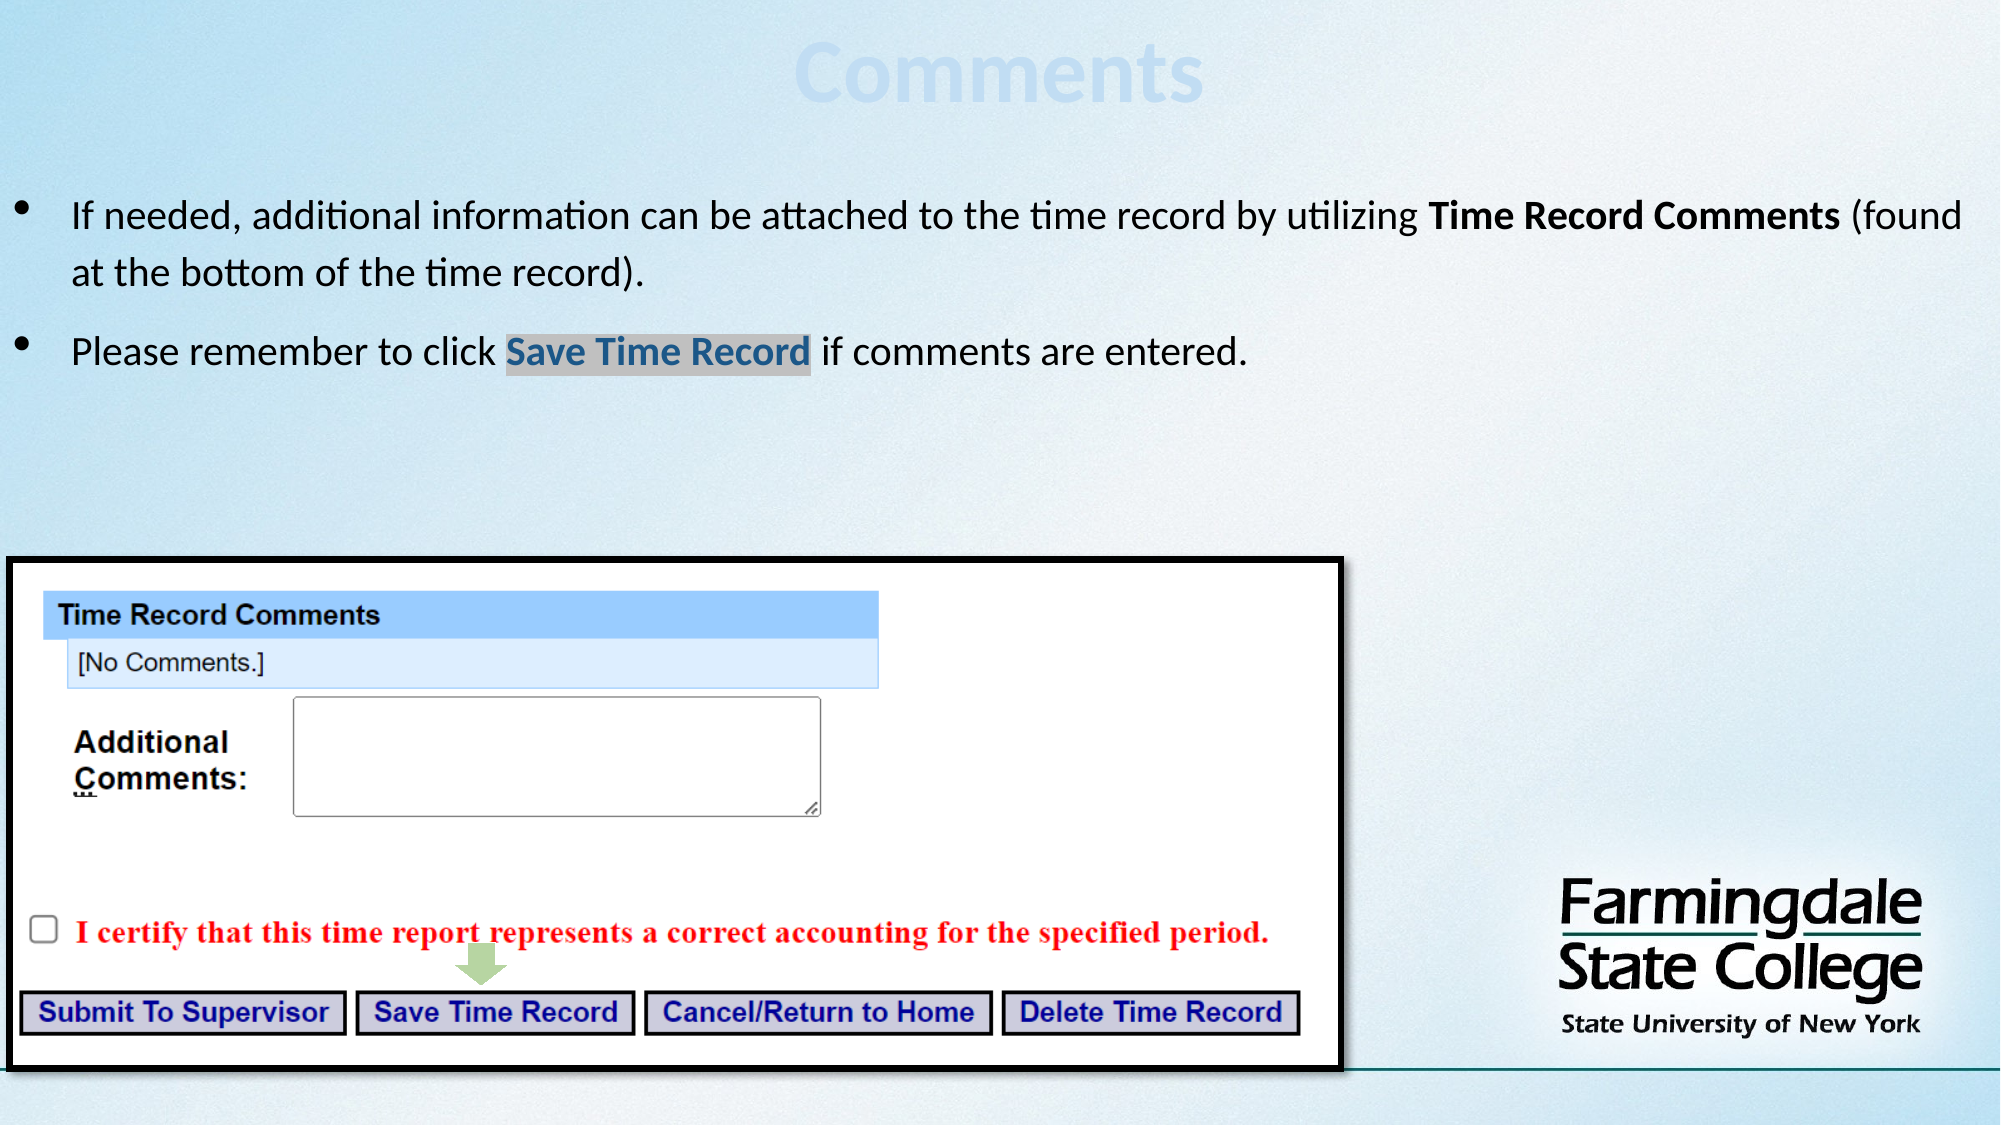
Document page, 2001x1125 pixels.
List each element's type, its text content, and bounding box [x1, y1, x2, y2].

picture [0, 0, 2001, 1125]
text_box If needed, additional information can be attached to the time record by utilizing Time Record Comments (found at the bottom of the time record). Please remember to click Save Time Record if comments are entered. [0, 172, 2000, 381]
text_box Comments [0, 3, 2000, 128]
